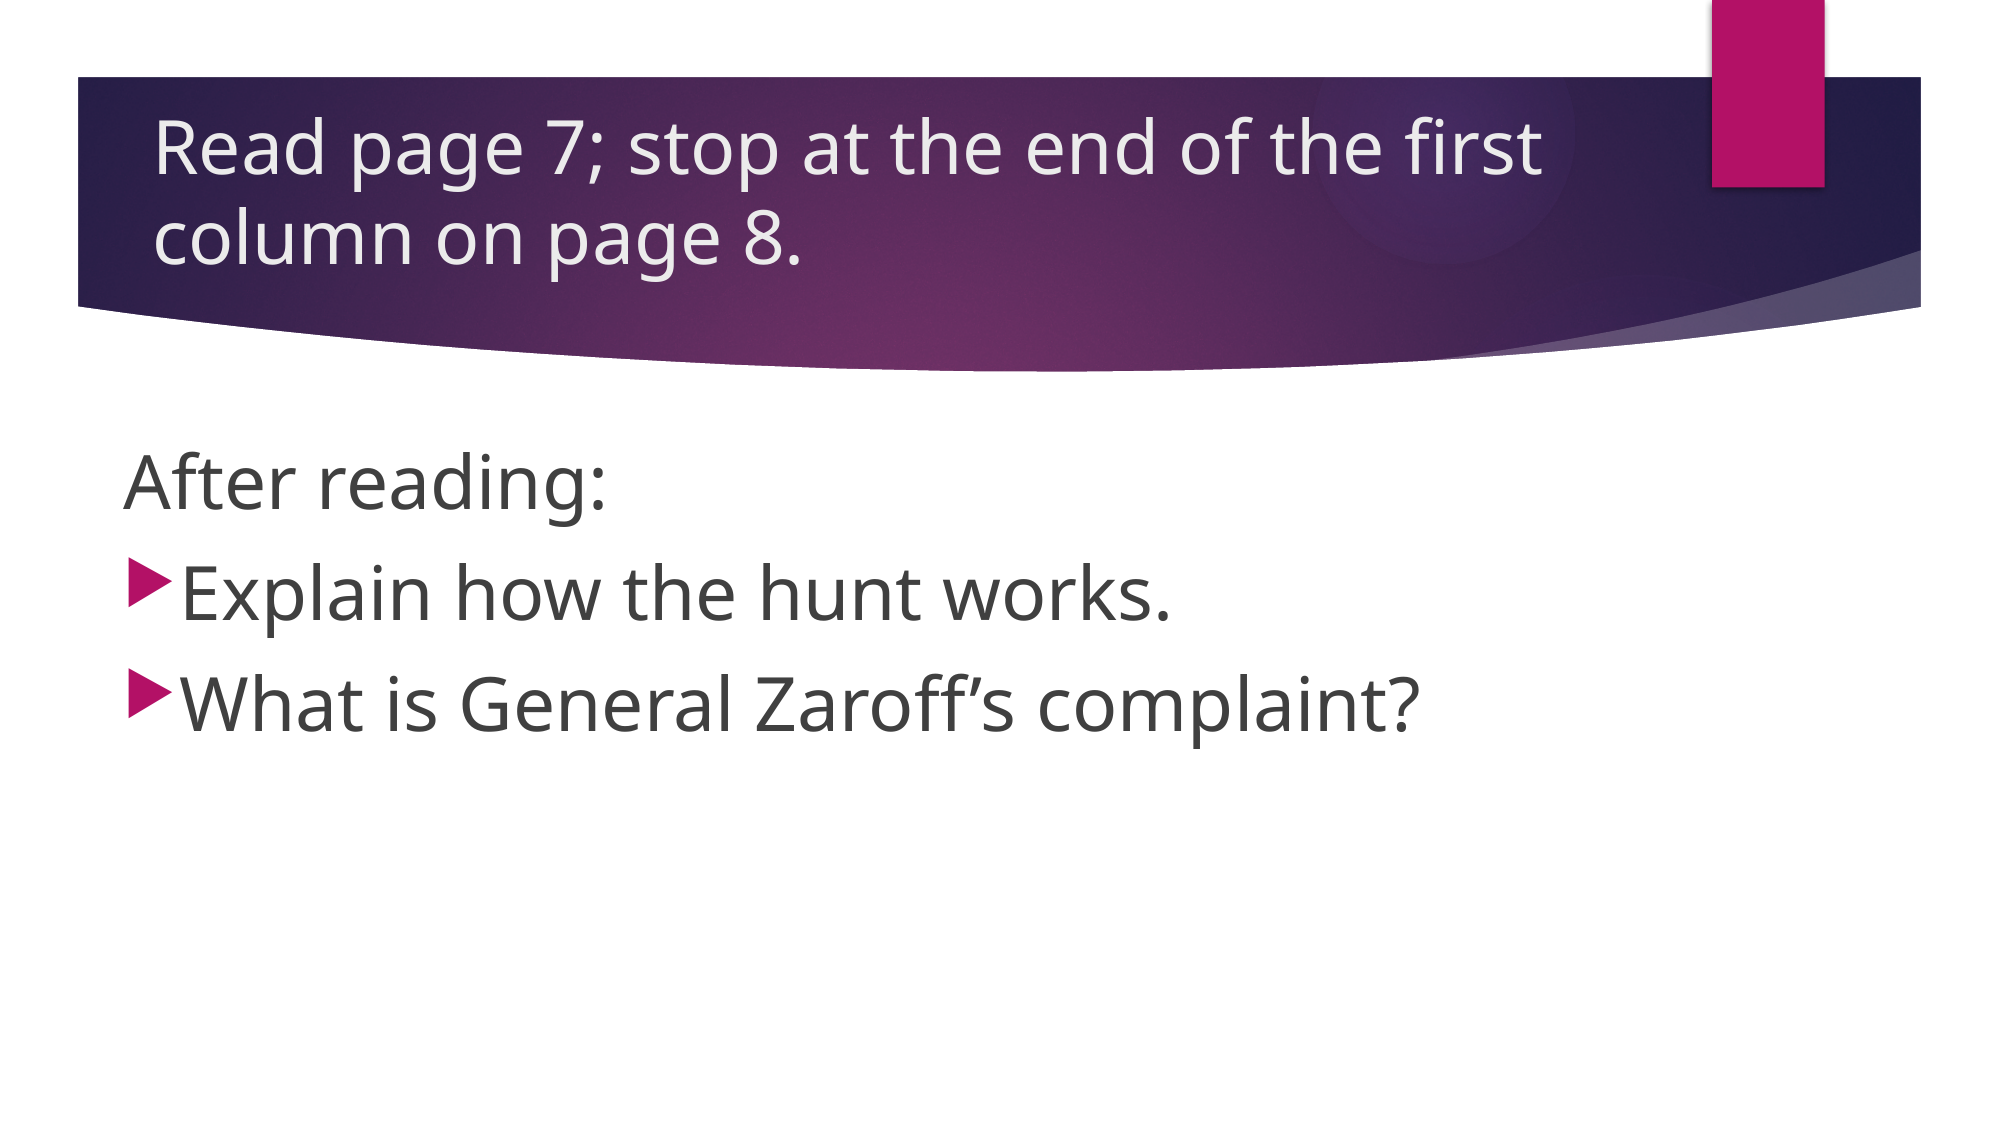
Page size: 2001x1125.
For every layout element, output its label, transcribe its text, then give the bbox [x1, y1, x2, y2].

title Read page 7; stop at the end of the first column on page 8. [137, 131, 1816, 248]
list After reading: Explain how the hunt works. What is General Zaroff’s complaint? [108, 427, 1956, 1076]
